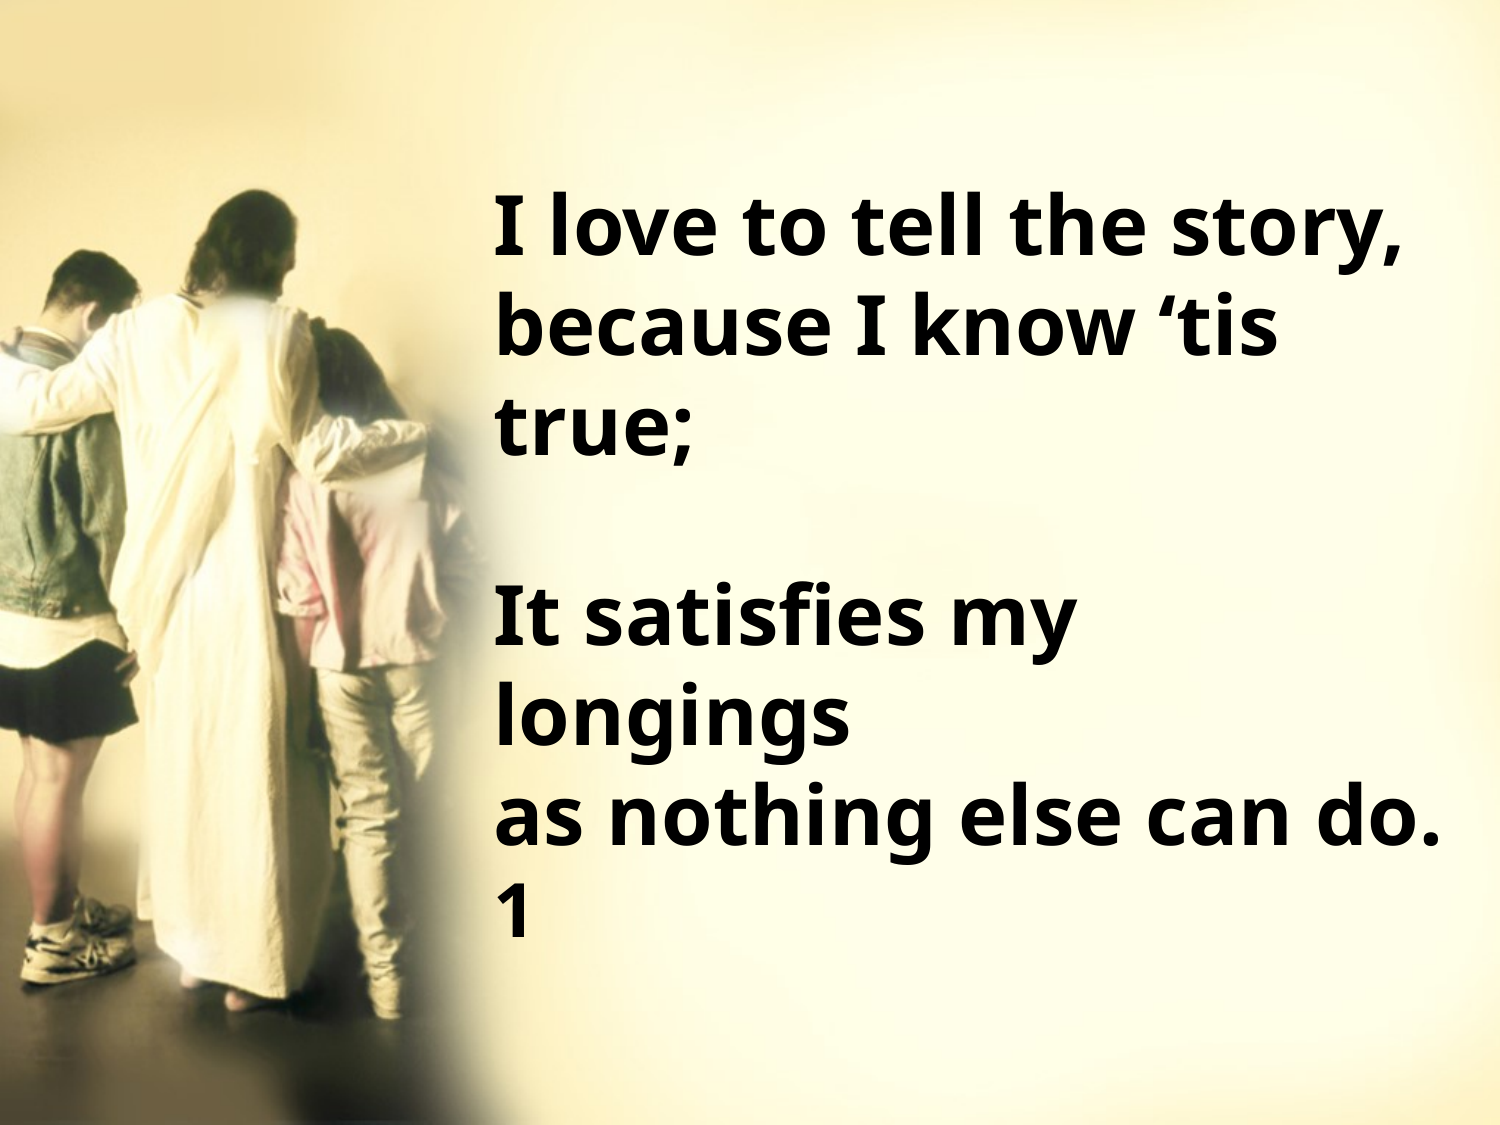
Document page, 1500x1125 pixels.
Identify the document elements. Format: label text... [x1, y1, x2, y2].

picture [0, 0, 448, 1125]
list I love to tell the story, because I know ‘tis true; It satisfies my longings as nothing else can do. 1 [448, 0, 1499, 1125]
